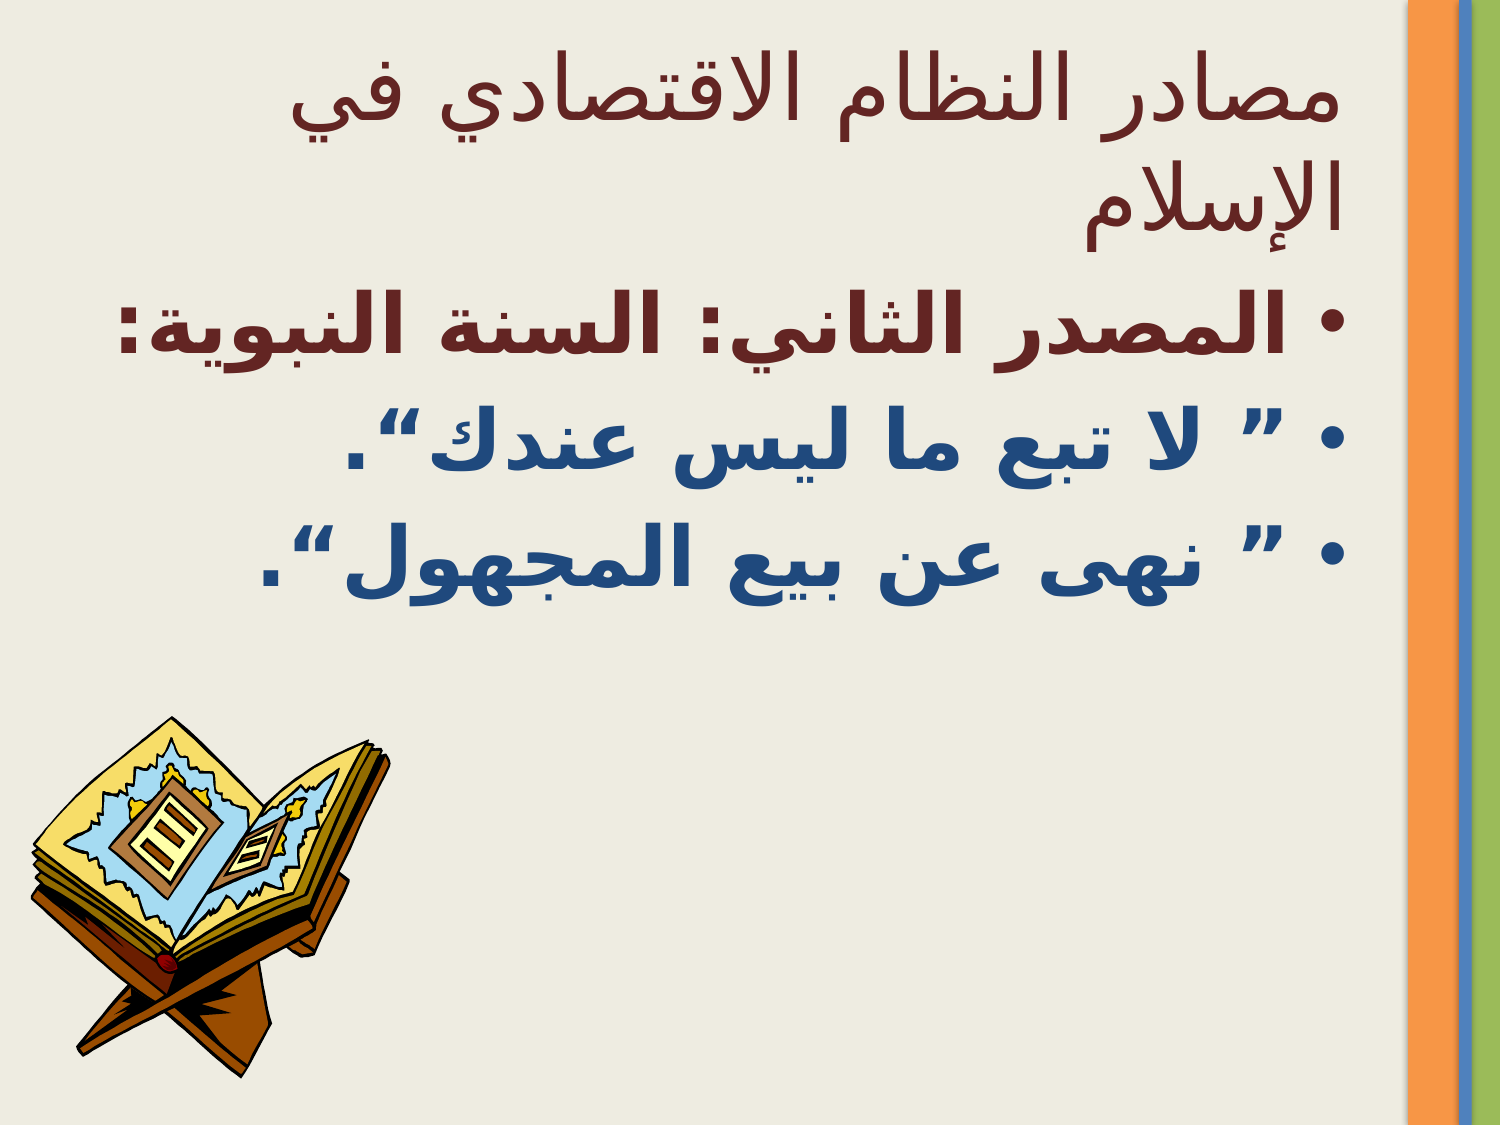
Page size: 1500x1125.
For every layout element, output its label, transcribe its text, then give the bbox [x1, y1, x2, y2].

list المصدر الثاني: السنة النبوية: ” لا تبع ما ليس عندك“. ” نهى عن بيع المجهول“. [75, 262, 1363, 1005]
picture [29, 715, 393, 1079]
title مصادر النظام الاقتصادي في الإسلام [75, 45, 1363, 233]
